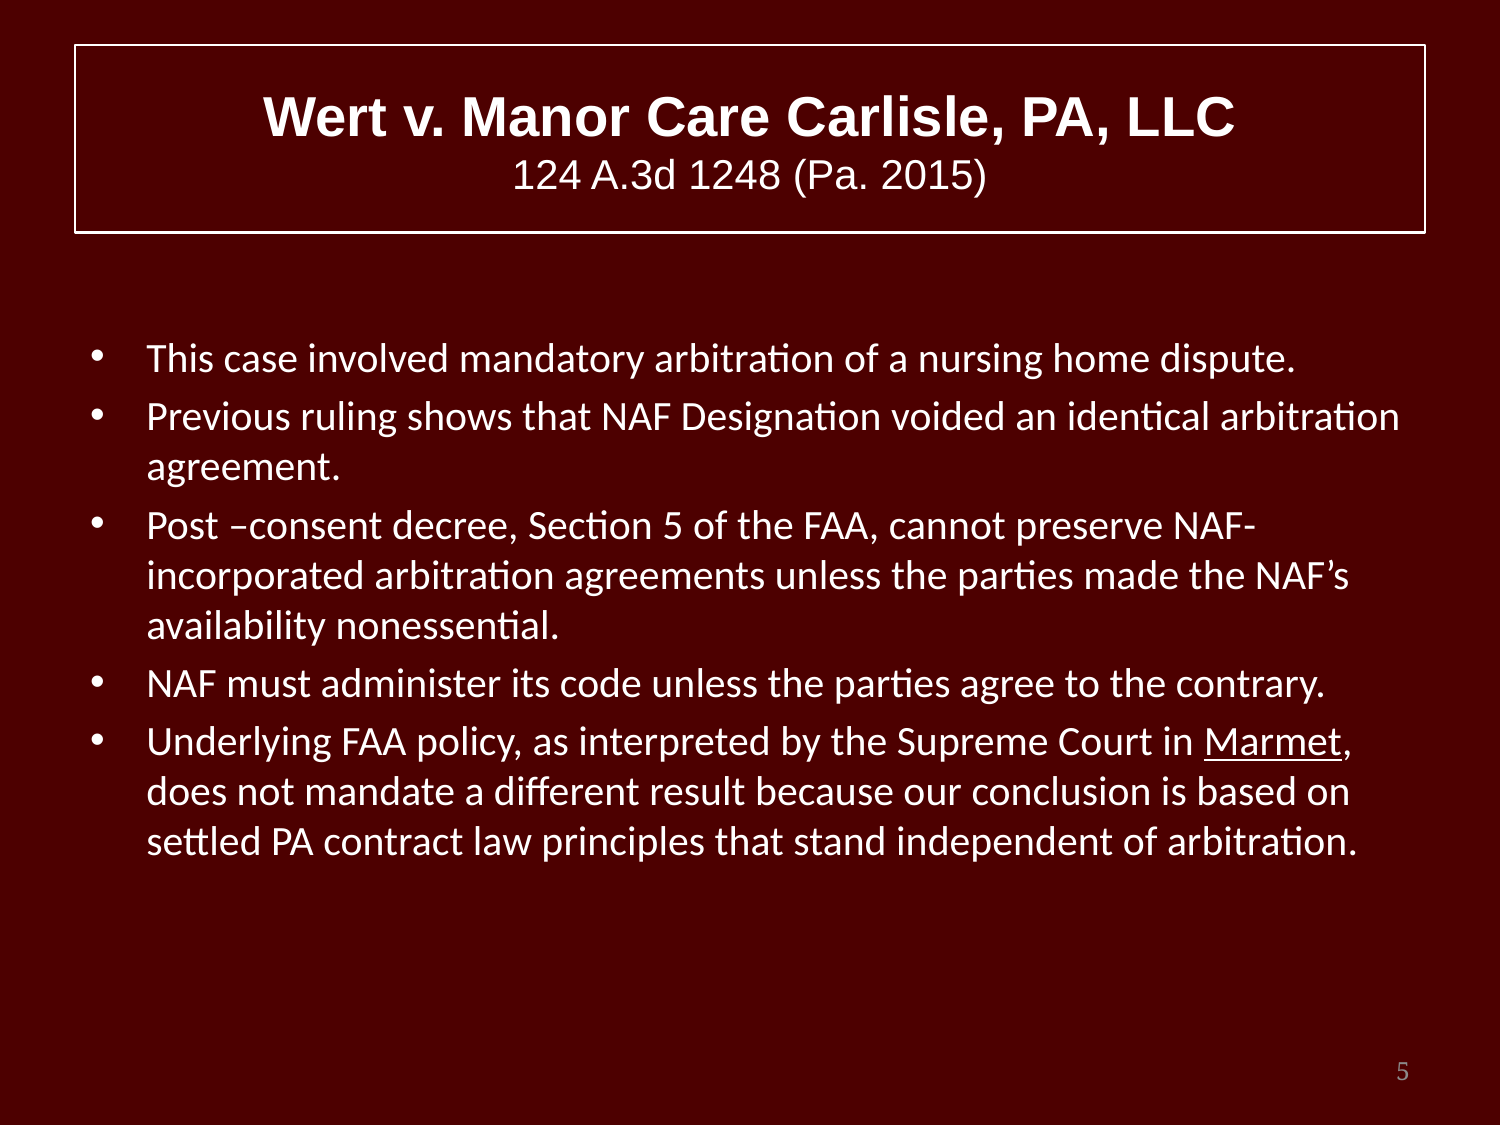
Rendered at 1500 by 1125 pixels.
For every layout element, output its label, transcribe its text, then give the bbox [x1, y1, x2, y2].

title Wert v. Manor Care Carlisle, PA, LLC 124 A.3d 1248 (Pa. 2015) [75, 45, 1425, 233]
list This case involved mandatory arbitration of a nursing home dispute. Previous ruling shows that NAF Designation voided an identical arbitration agreement. Post –consent decree, Section 5 of the FAA, cannot preserve NAF-incorporated arbitration agreements unless the parties made the NAF’s availability nonessential. NAF must administer its code unless the parties agree to the contrary. Underlying FAA policy, as interpreted by the Supreme Court in Marmet, does not mandate a different result because our conclusion is based on settled PA contract law principles that stand independent of arbitration. [75, 323, 1425, 1066]
slide_number 5 [1074, 1042, 1425, 1103]
